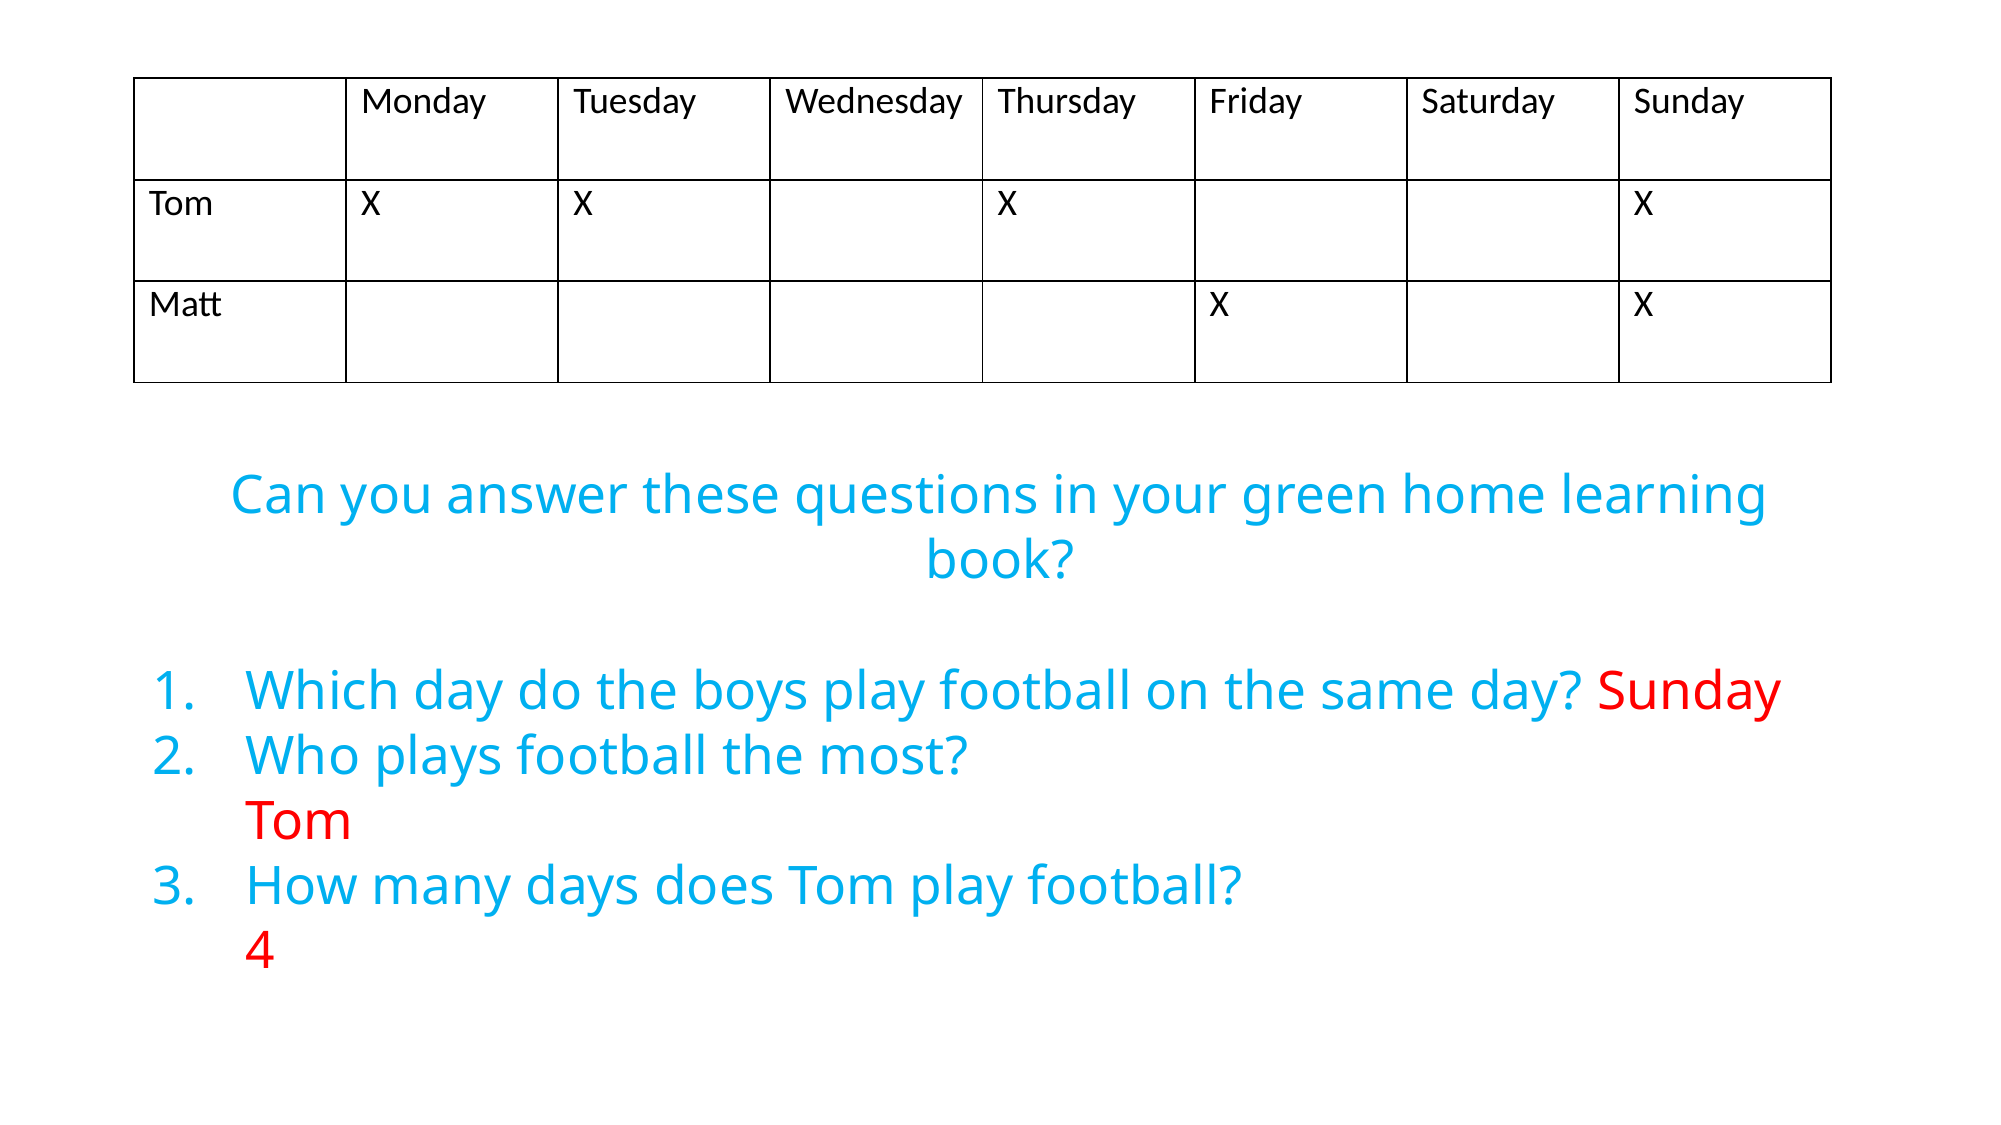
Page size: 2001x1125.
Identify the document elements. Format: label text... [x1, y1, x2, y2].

table_header Wednesday [771, 79, 982, 179]
table_cell [771, 181, 982, 280]
table_cell X [1620, 181, 1830, 280]
table_cell [1408, 282, 1618, 382]
table_header Monday [347, 79, 557, 179]
table_cell Tom [135, 181, 345, 280]
table_cell X [347, 181, 557, 280]
table_cell X [1620, 282, 1830, 382]
text_box Can you answer these questions in your green home learning book? Which day do the boys play football on the same day? Sunday Who plays football the most? Tom How many days does Tom play football? 4 [137, 453, 1863, 996]
table_cell X [983, 181, 1194, 280]
table_header Friday [1196, 79, 1406, 179]
table_header Tuesday [559, 79, 769, 179]
table_header Sunday [1620, 79, 1830, 179]
table_header [135, 79, 345, 179]
table_cell X [1196, 282, 1406, 382]
table_header Thursday [983, 79, 1194, 179]
table_cell [1196, 181, 1406, 280]
table_cell [983, 282, 1194, 382]
table_cell X [559, 181, 769, 280]
table_cell Matt [135, 282, 345, 382]
table_cell [771, 282, 982, 382]
table_cell [347, 282, 557, 382]
table_cell [559, 282, 769, 382]
table_header Saturday [1408, 79, 1618, 179]
table_cell [1408, 181, 1618, 280]
